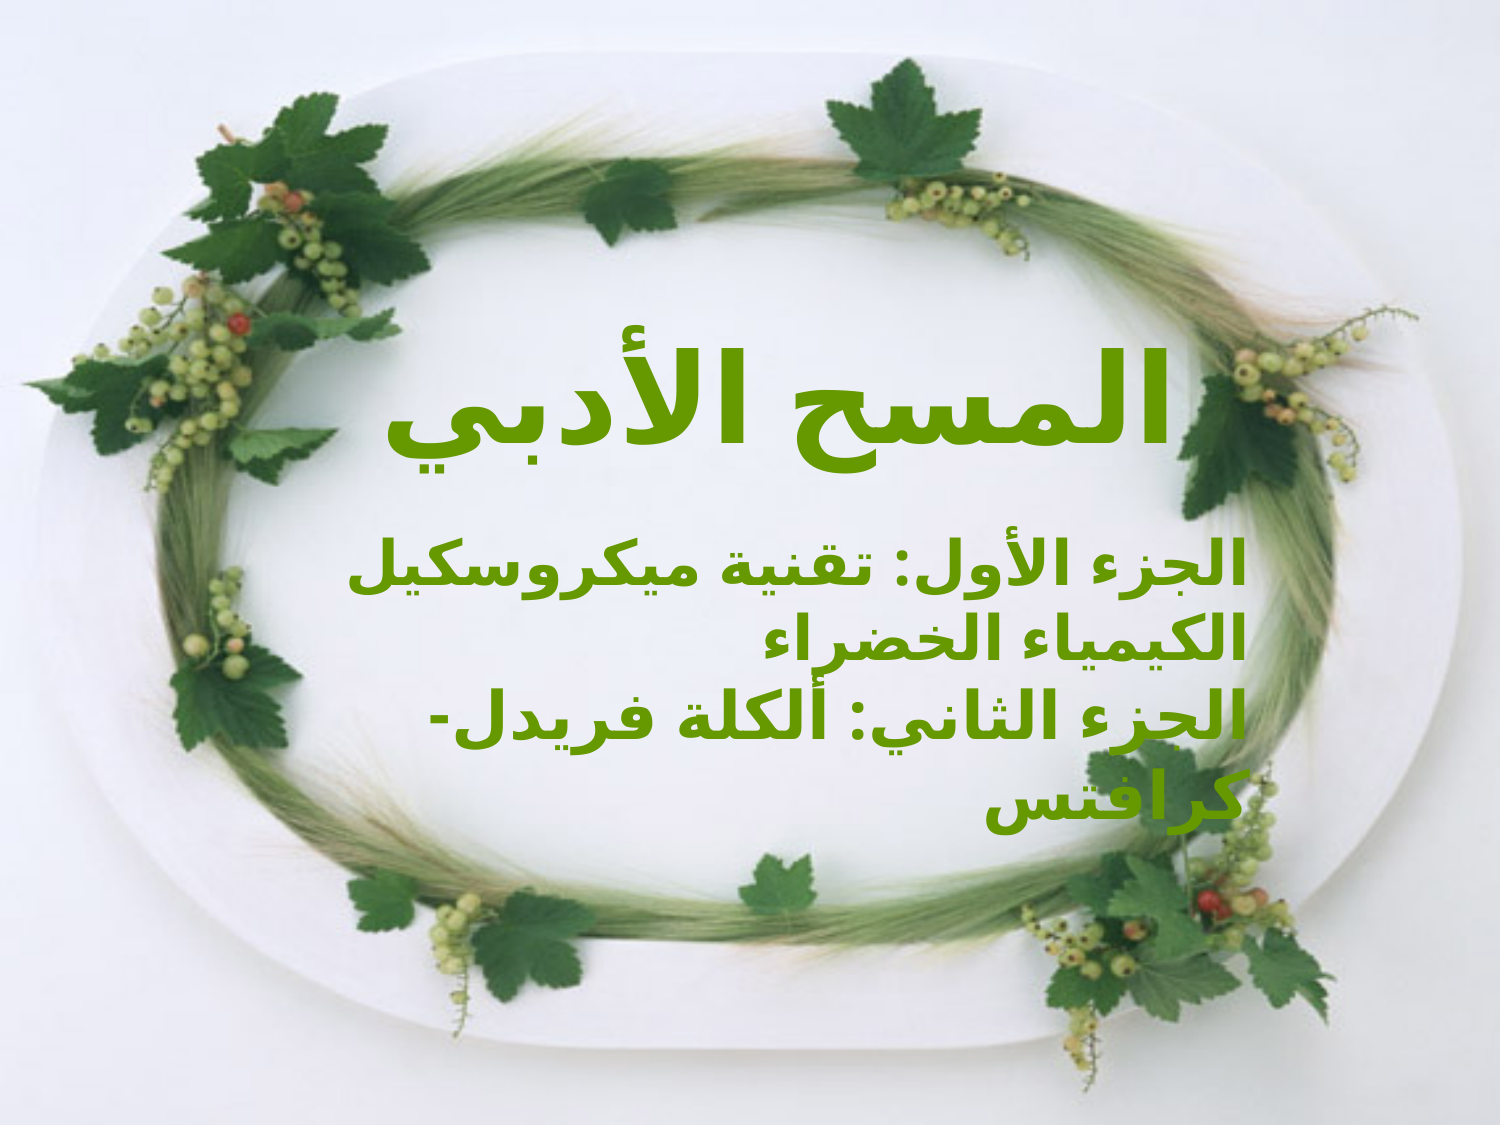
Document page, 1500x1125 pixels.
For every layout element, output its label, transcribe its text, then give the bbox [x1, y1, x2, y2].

text_box المسح الأدبي [187, 310, 1371, 476]
text_box الجزء الأول: تقنية ميكروسكيل الكيمياء الخضراء الجزء الثاني: ألكلة فريدل-كرافتس [164, 515, 1266, 841]
picture [0, 0, 1500, 1125]
